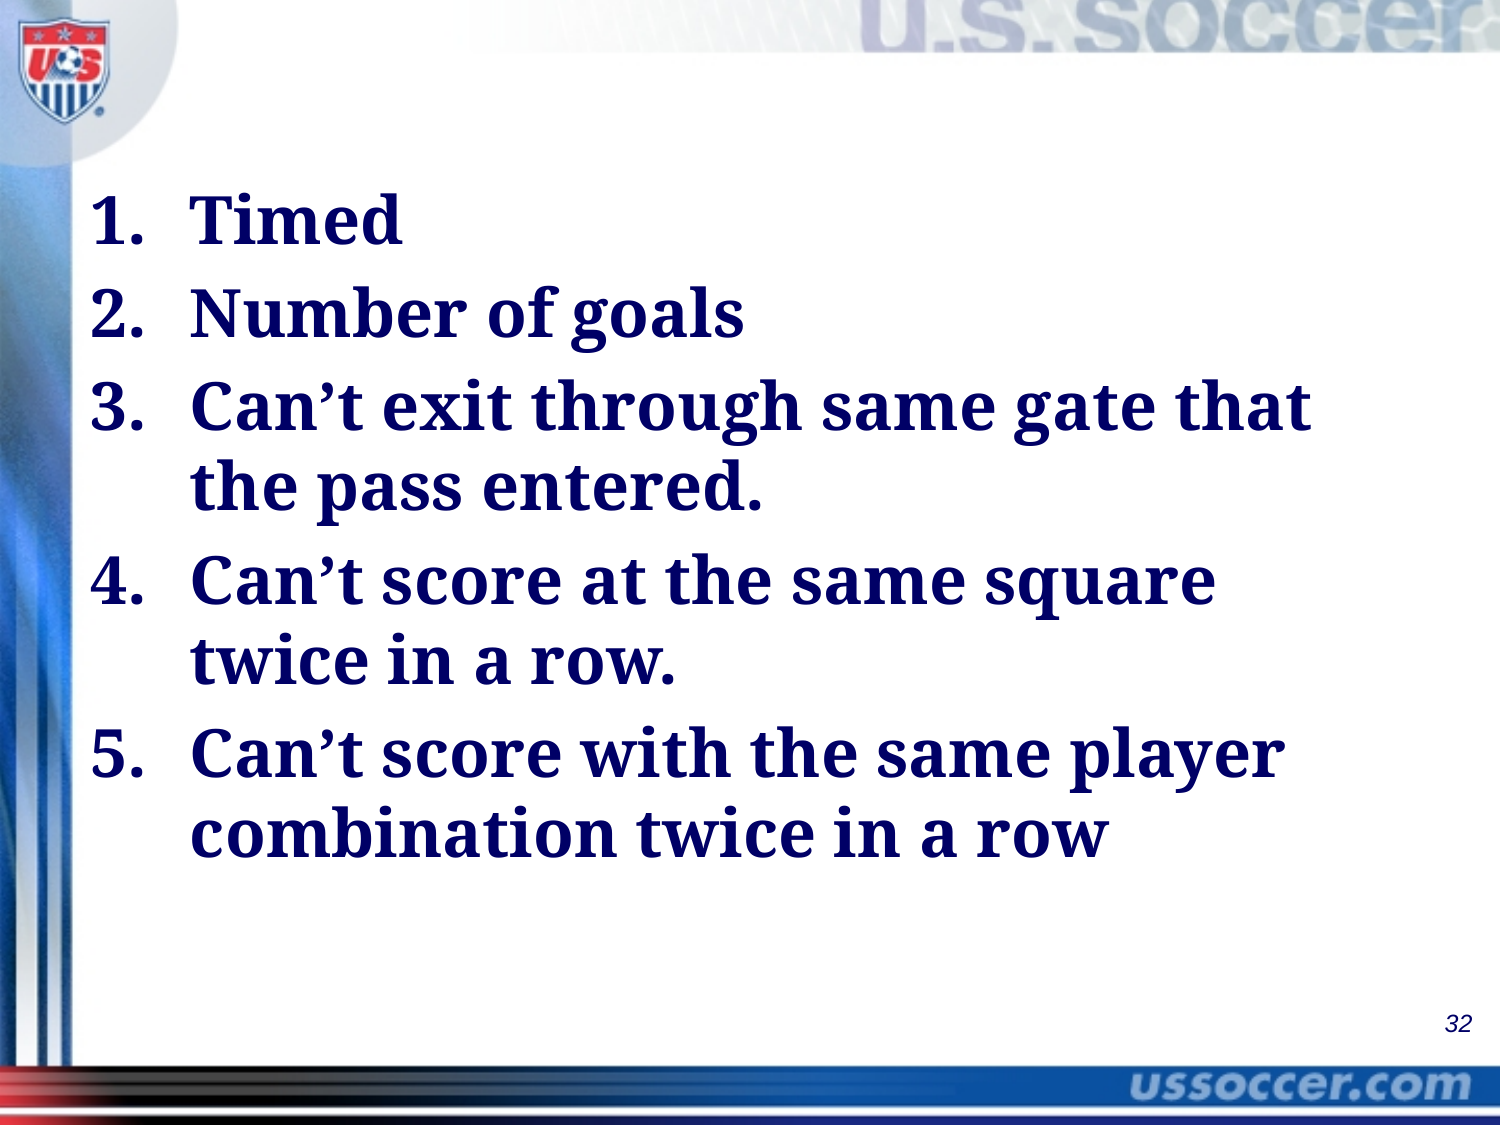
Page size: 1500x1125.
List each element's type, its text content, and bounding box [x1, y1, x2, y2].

picture [0, 0, 1500, 1125]
slide_number 32 [1424, 999, 1488, 1079]
list Timed Number of goals Can’t exit through same gate that the pass entered. Can’t score at the same square twice in a row. Can’t score with the same player combination twice in a row [74, 169, 1426, 913]
